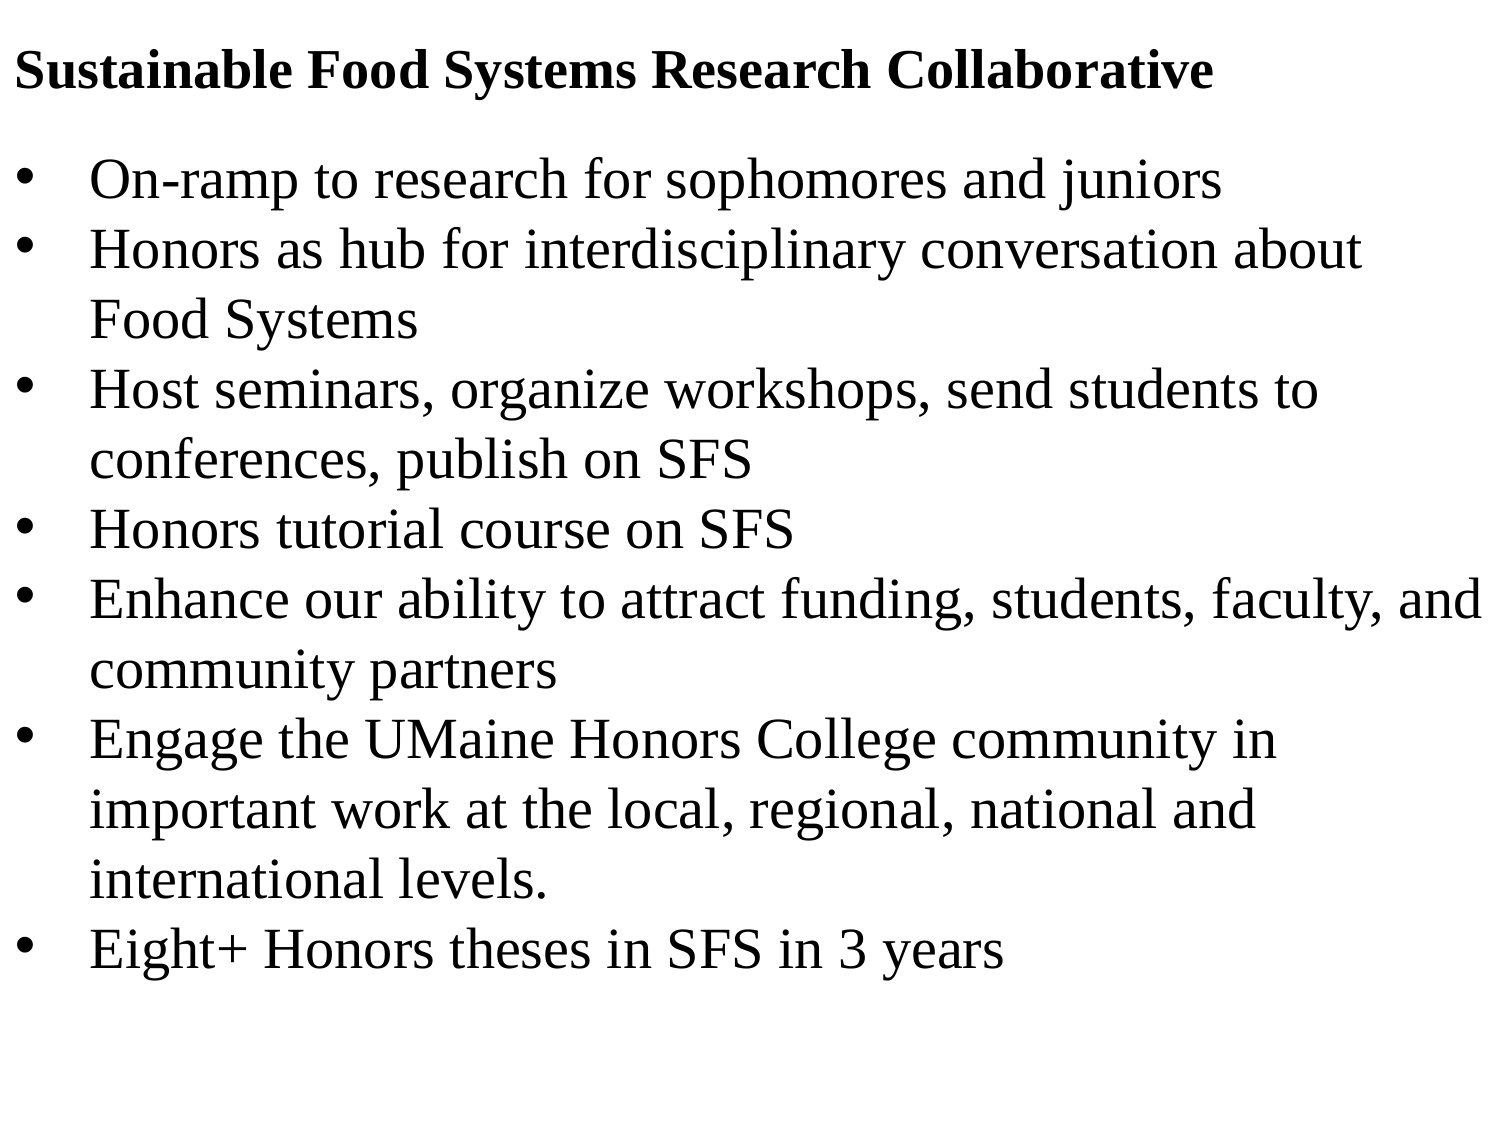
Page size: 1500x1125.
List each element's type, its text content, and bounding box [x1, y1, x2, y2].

text_box Sustainable Food Systems Research Collaborative On-ramp to research for sophomores and juniors Honors as hub for interdisciplinary conversation about Food Systems Host seminars, organize workshops, send students to conferences, publish on SFS Honors tutorial course on SFS Enhance our ability to attract funding, students, faculty, and community partners Engage the UMaine Honors College community in important work at the local, regional, national and international levels. Eight+ Honors theses in SFS in 3 years [0, 25, 1500, 1057]
